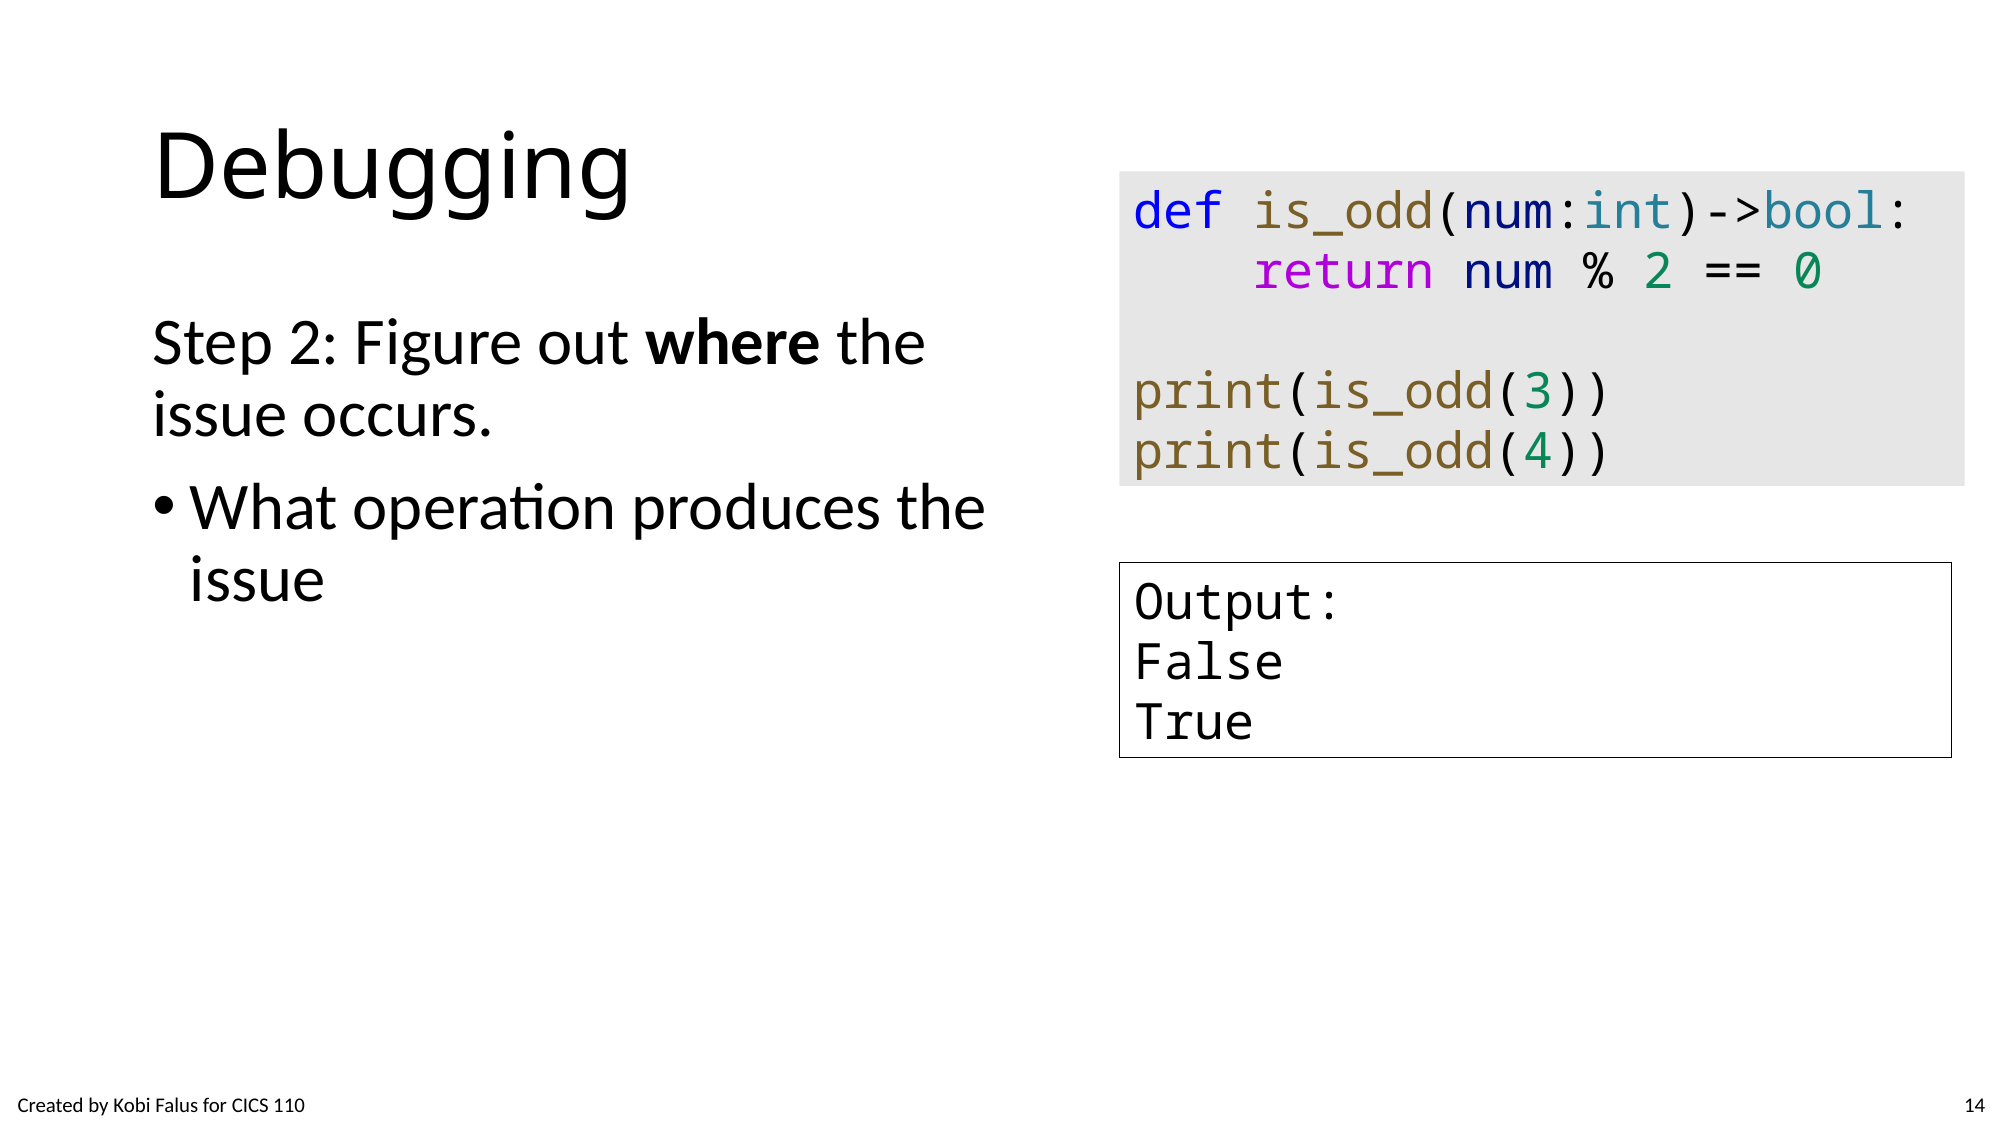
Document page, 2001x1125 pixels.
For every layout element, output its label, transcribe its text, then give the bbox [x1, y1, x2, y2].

text_box def is_odd(num:int)->bool: return num % 2 == 0 print(is_odd(3)) print(is_odd(4)) [1119, 171, 1965, 486]
text_box Output: False True [1119, 562, 1952, 758]
list Step 2: Figure out where the issue occurs. What operation produces the issue [137, 299, 1044, 1014]
title Debugging [137, 59, 1863, 278]
